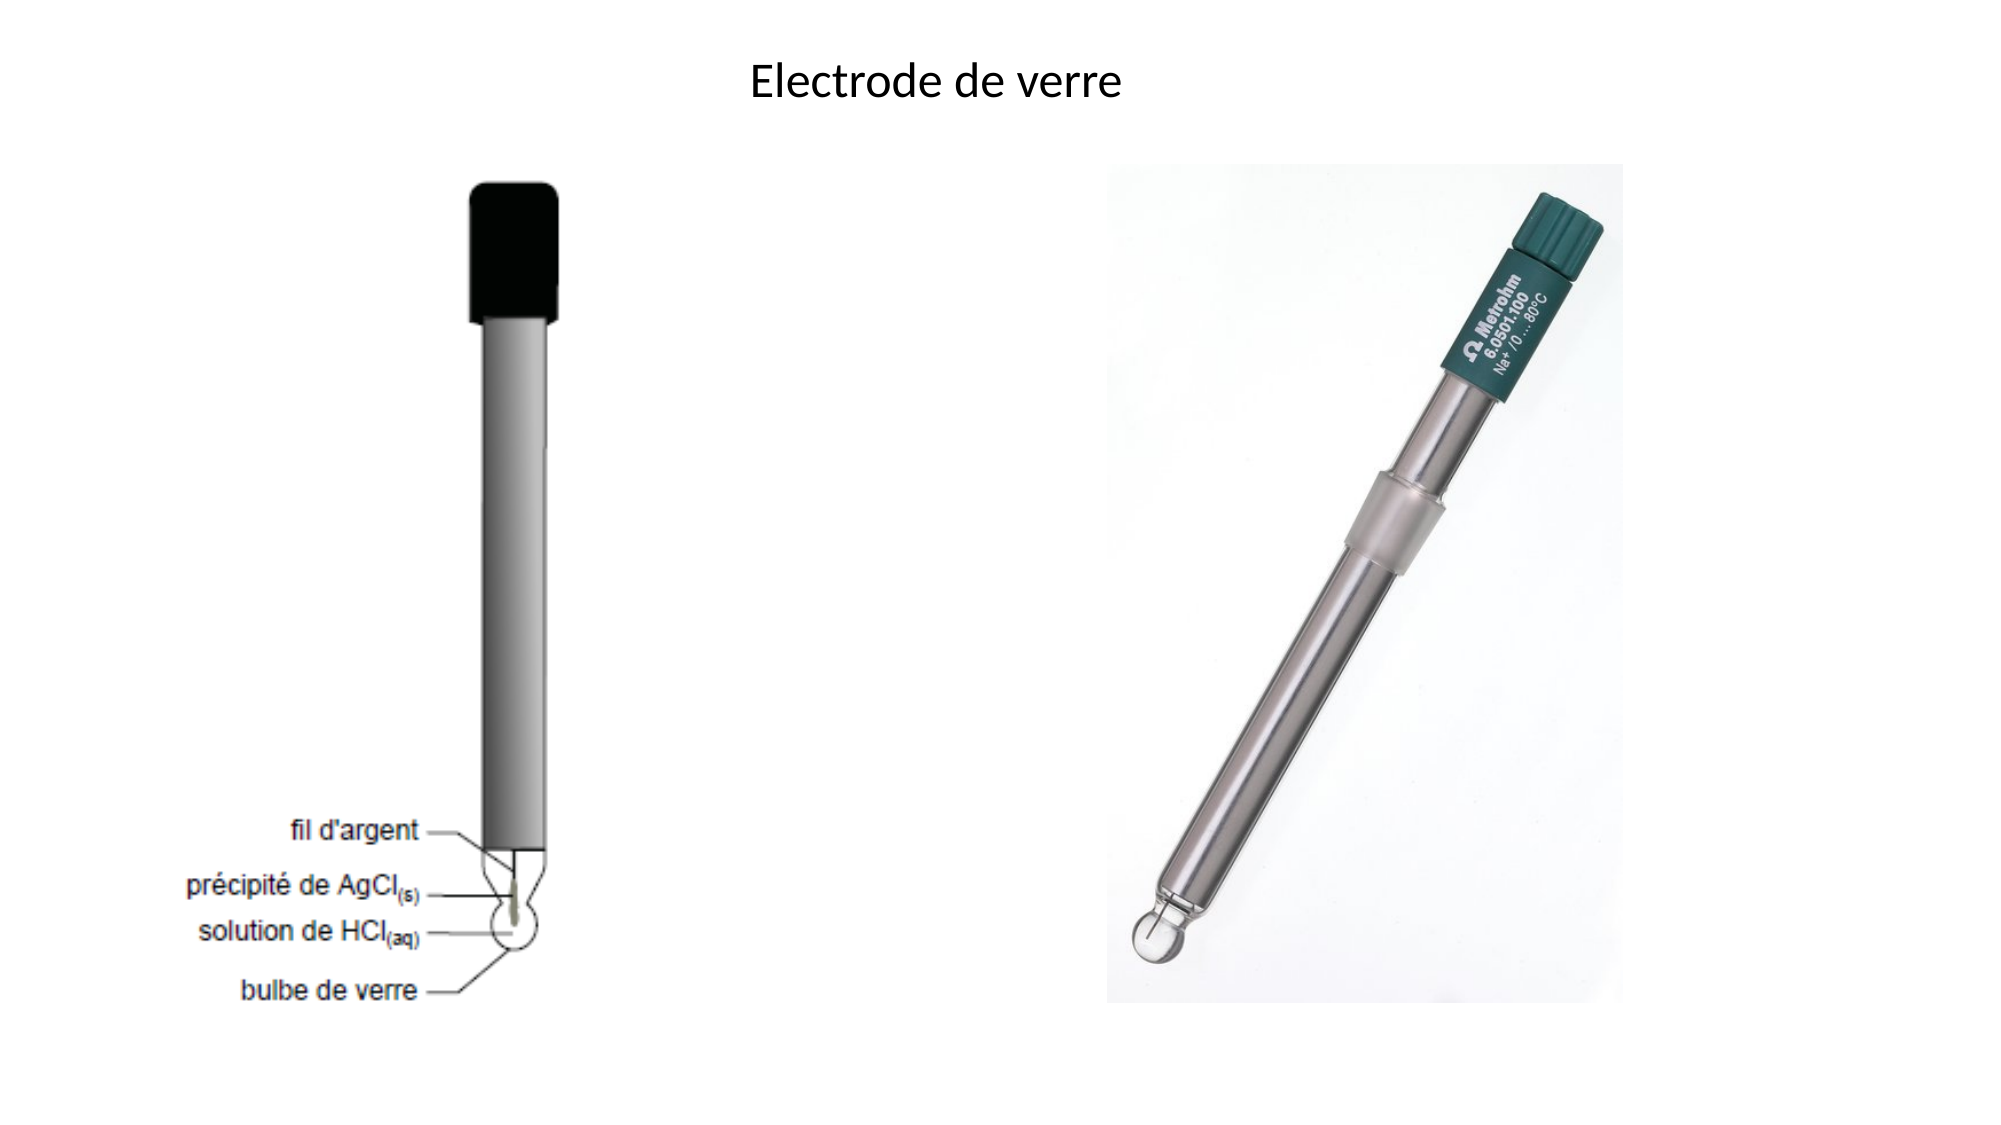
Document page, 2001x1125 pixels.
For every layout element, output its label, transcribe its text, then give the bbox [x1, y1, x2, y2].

text_box Electrode de verre [735, 39, 1540, 115]
picture [152, 164, 615, 1067]
picture [1107, 164, 1623, 1003]
